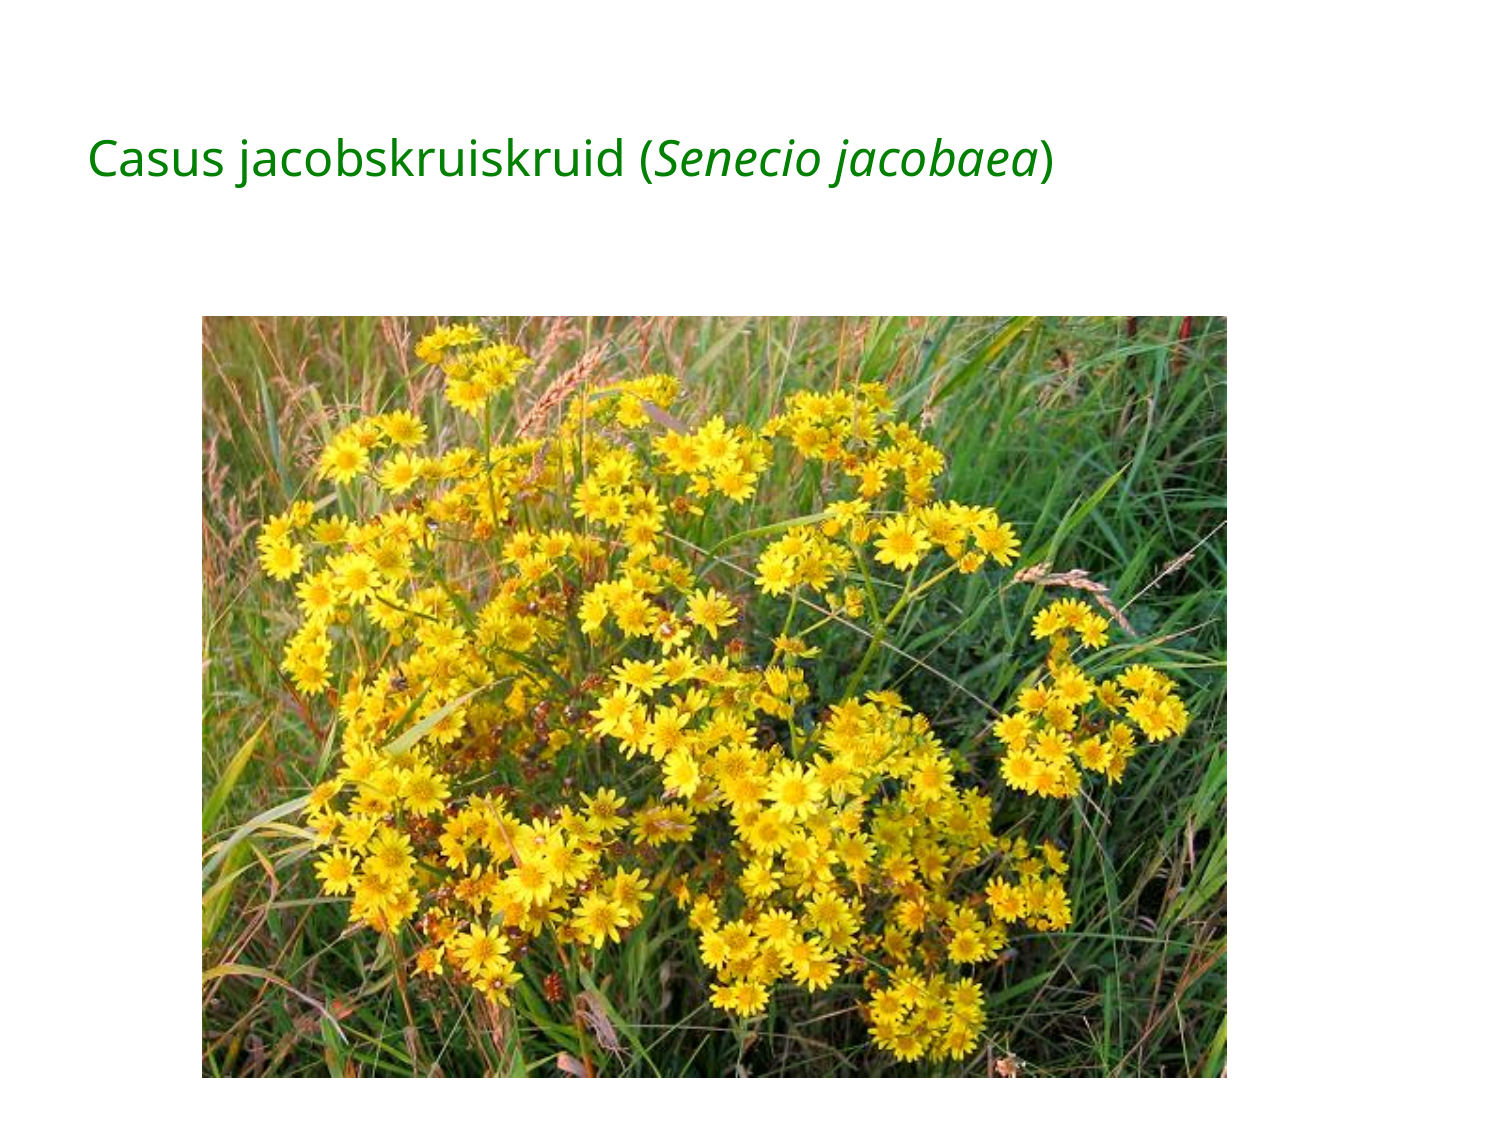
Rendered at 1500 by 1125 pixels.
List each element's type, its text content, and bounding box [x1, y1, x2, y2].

picture [202, 316, 1227, 1078]
title Casus jacobskruiskruid (Senecio jacobaea) [72, 36, 1348, 278]
